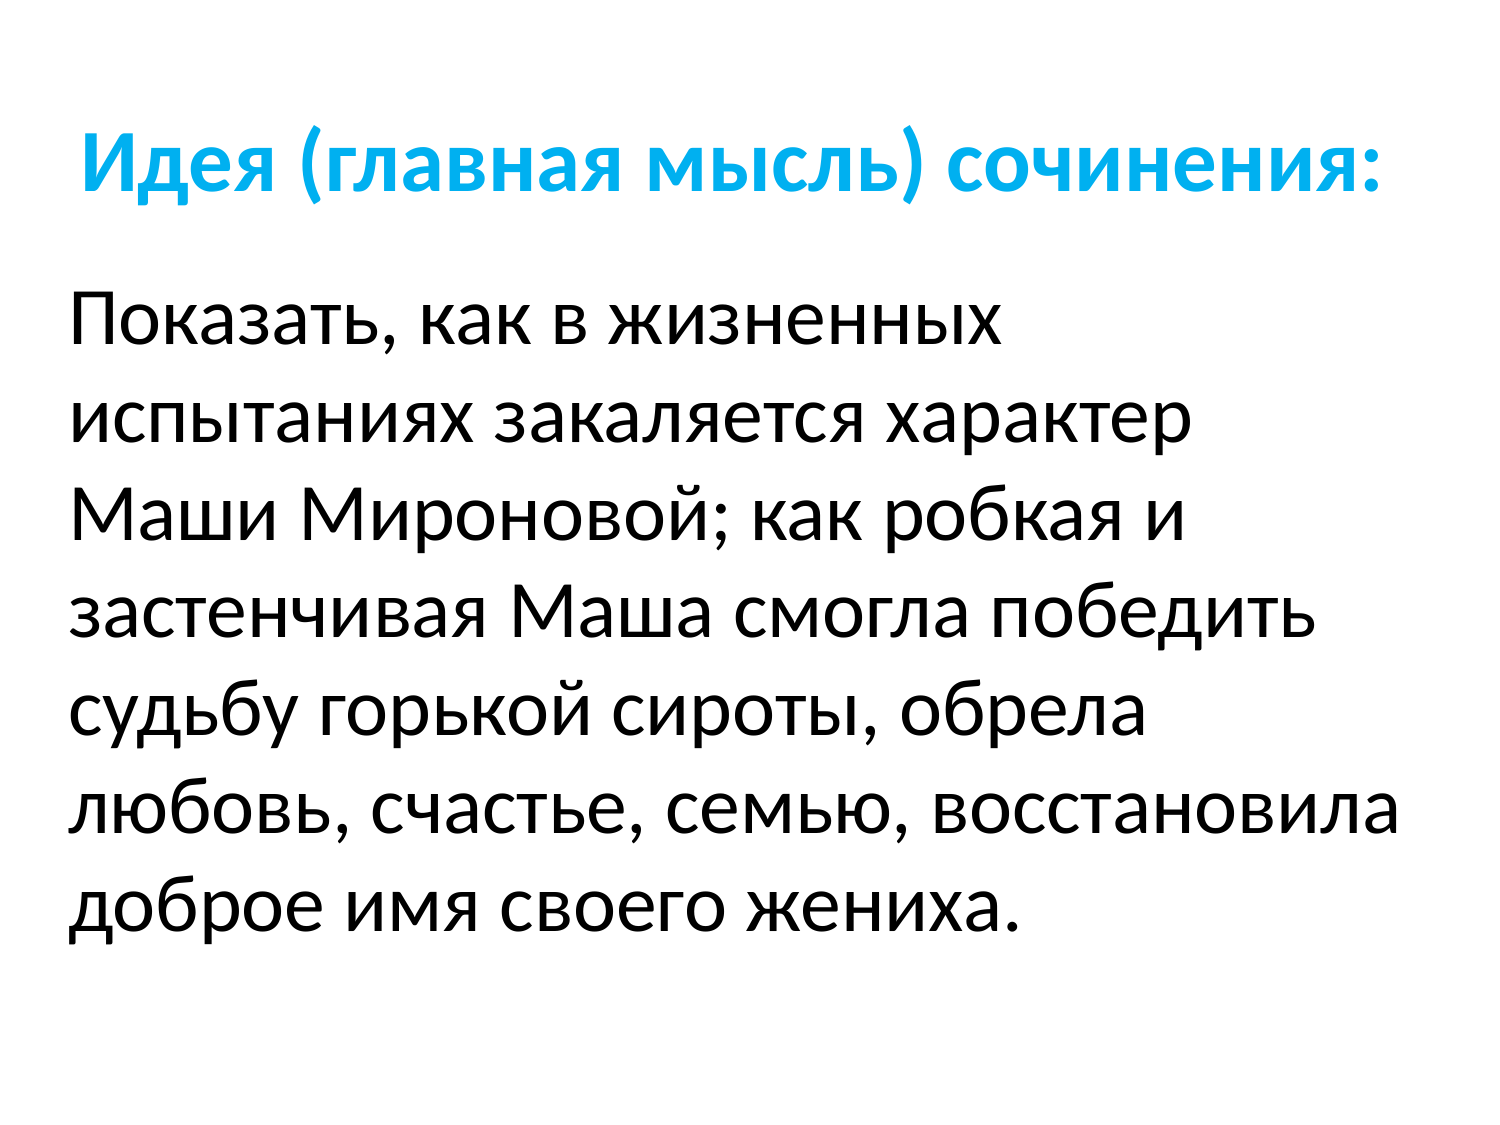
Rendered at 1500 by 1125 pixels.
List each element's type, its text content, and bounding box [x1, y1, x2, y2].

list Показать, как в жизненных испытаниях закаляется характер Маши Мироновой; как робкая и застенчивая Маша смогла победить судьбу горькой сироты, обрела любовь, счастье, семью, восстановила доброе имя своего жениха. [53, 255, 1427, 998]
title Идея (главная мысль) сочинения: [64, 45, 1425, 255]
